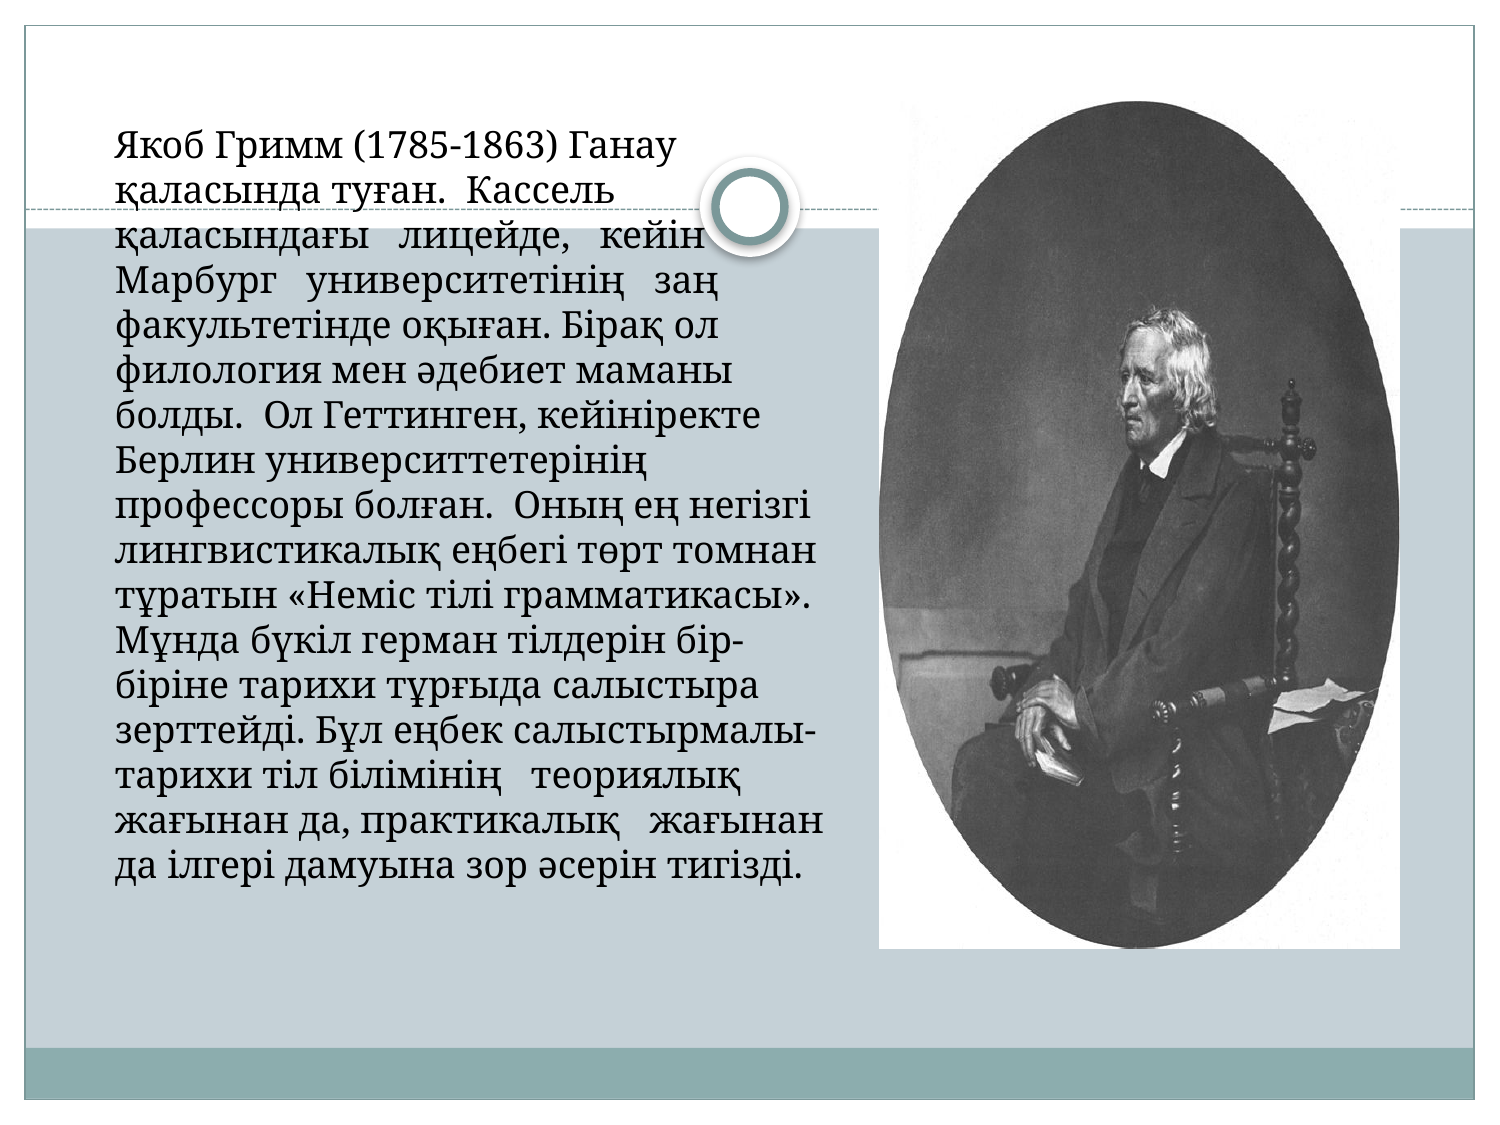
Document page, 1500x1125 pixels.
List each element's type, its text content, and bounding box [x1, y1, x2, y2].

text_box Якоб Гримм (1785-1863) Ганау қаласында туған. Кассель қаласындағы лицейде, кейін Марбург университетінің заң факультетінде оқыған. Бірақ ол филология мен әдебиет маманы болды. Ол Геттинген, кейініректе Берлин университтетерінің профессоры болған. Оның ең негізгі лингвистикалық еңбегі төрт томнан тұратын «Неміс тілі грамматикасы». Мұнда бүкіл герман тілдерін бір-біріне тарихи тұрғыда салыстыра зерттейді. Бұл еңбек салыстырмалы-тарихи тіл білімінің теориялық жағынан да, практикалық жағынан да ілгері дамуына зор әсерін тигізді. [100, 113, 851, 894]
picture [879, 101, 1400, 949]
